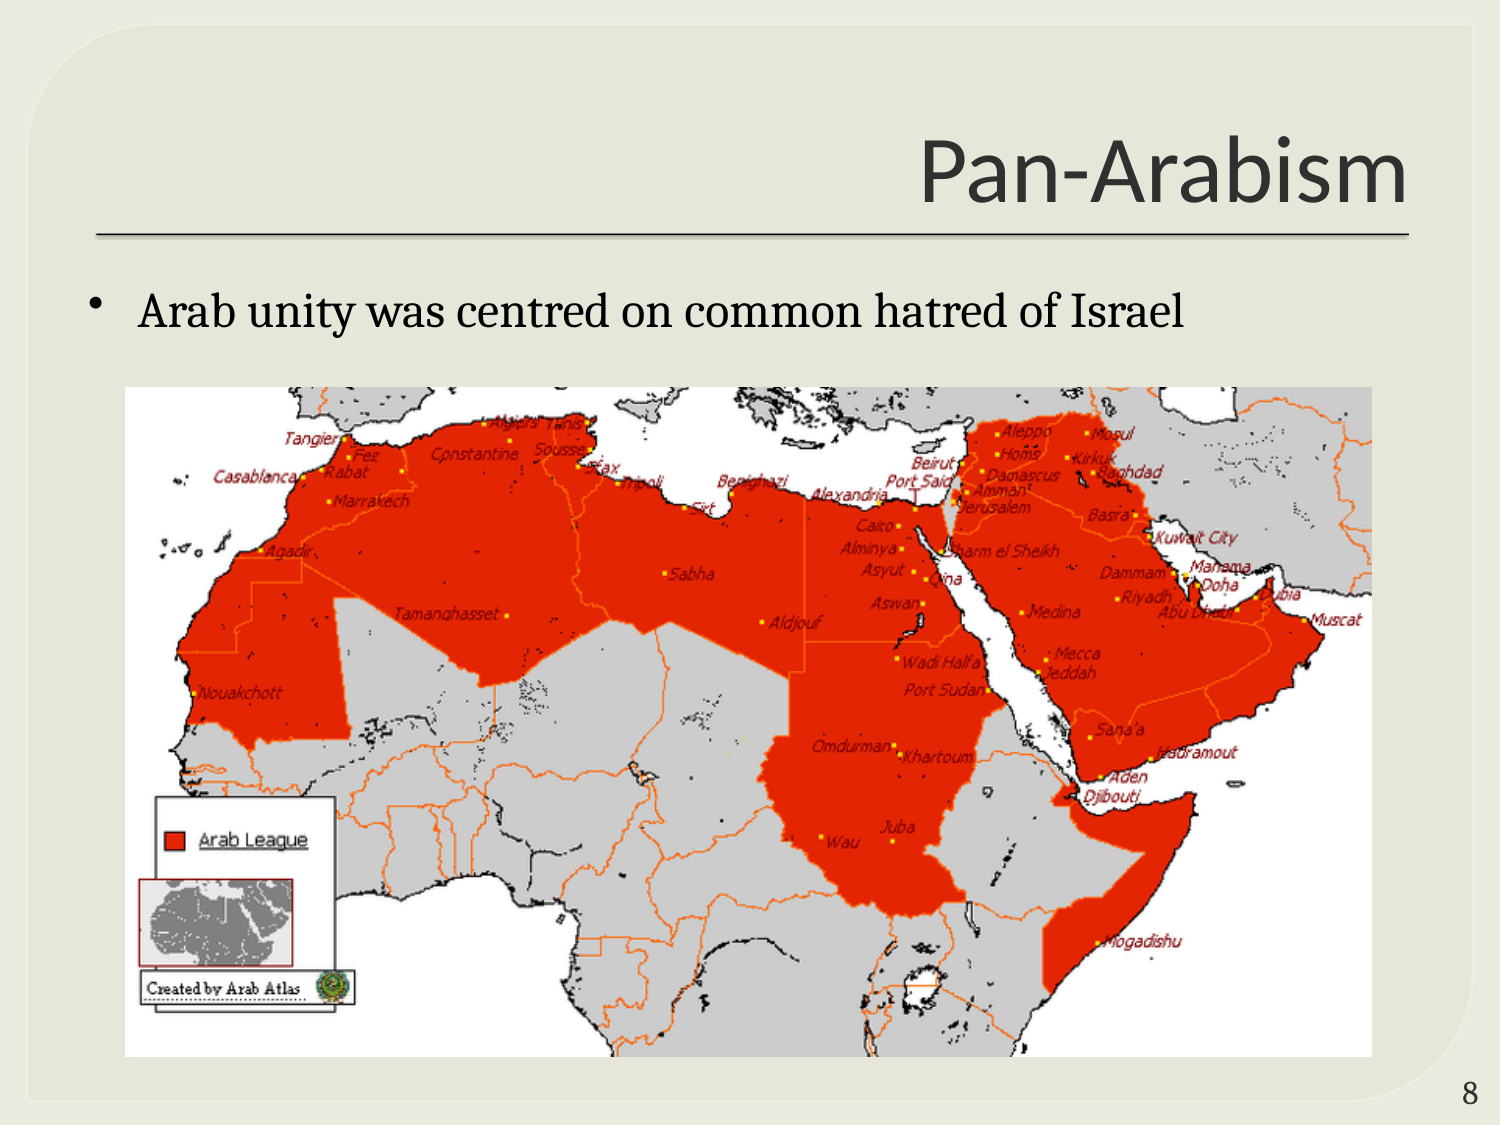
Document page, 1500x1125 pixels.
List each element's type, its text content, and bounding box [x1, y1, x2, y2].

picture [124, 387, 1373, 1057]
slide_number 7 [1417, 1068, 1494, 1114]
list Arab unity was centred on common hatred of Israel [75, 270, 1418, 613]
title Pan-Arabism [75, 41, 1425, 230]
